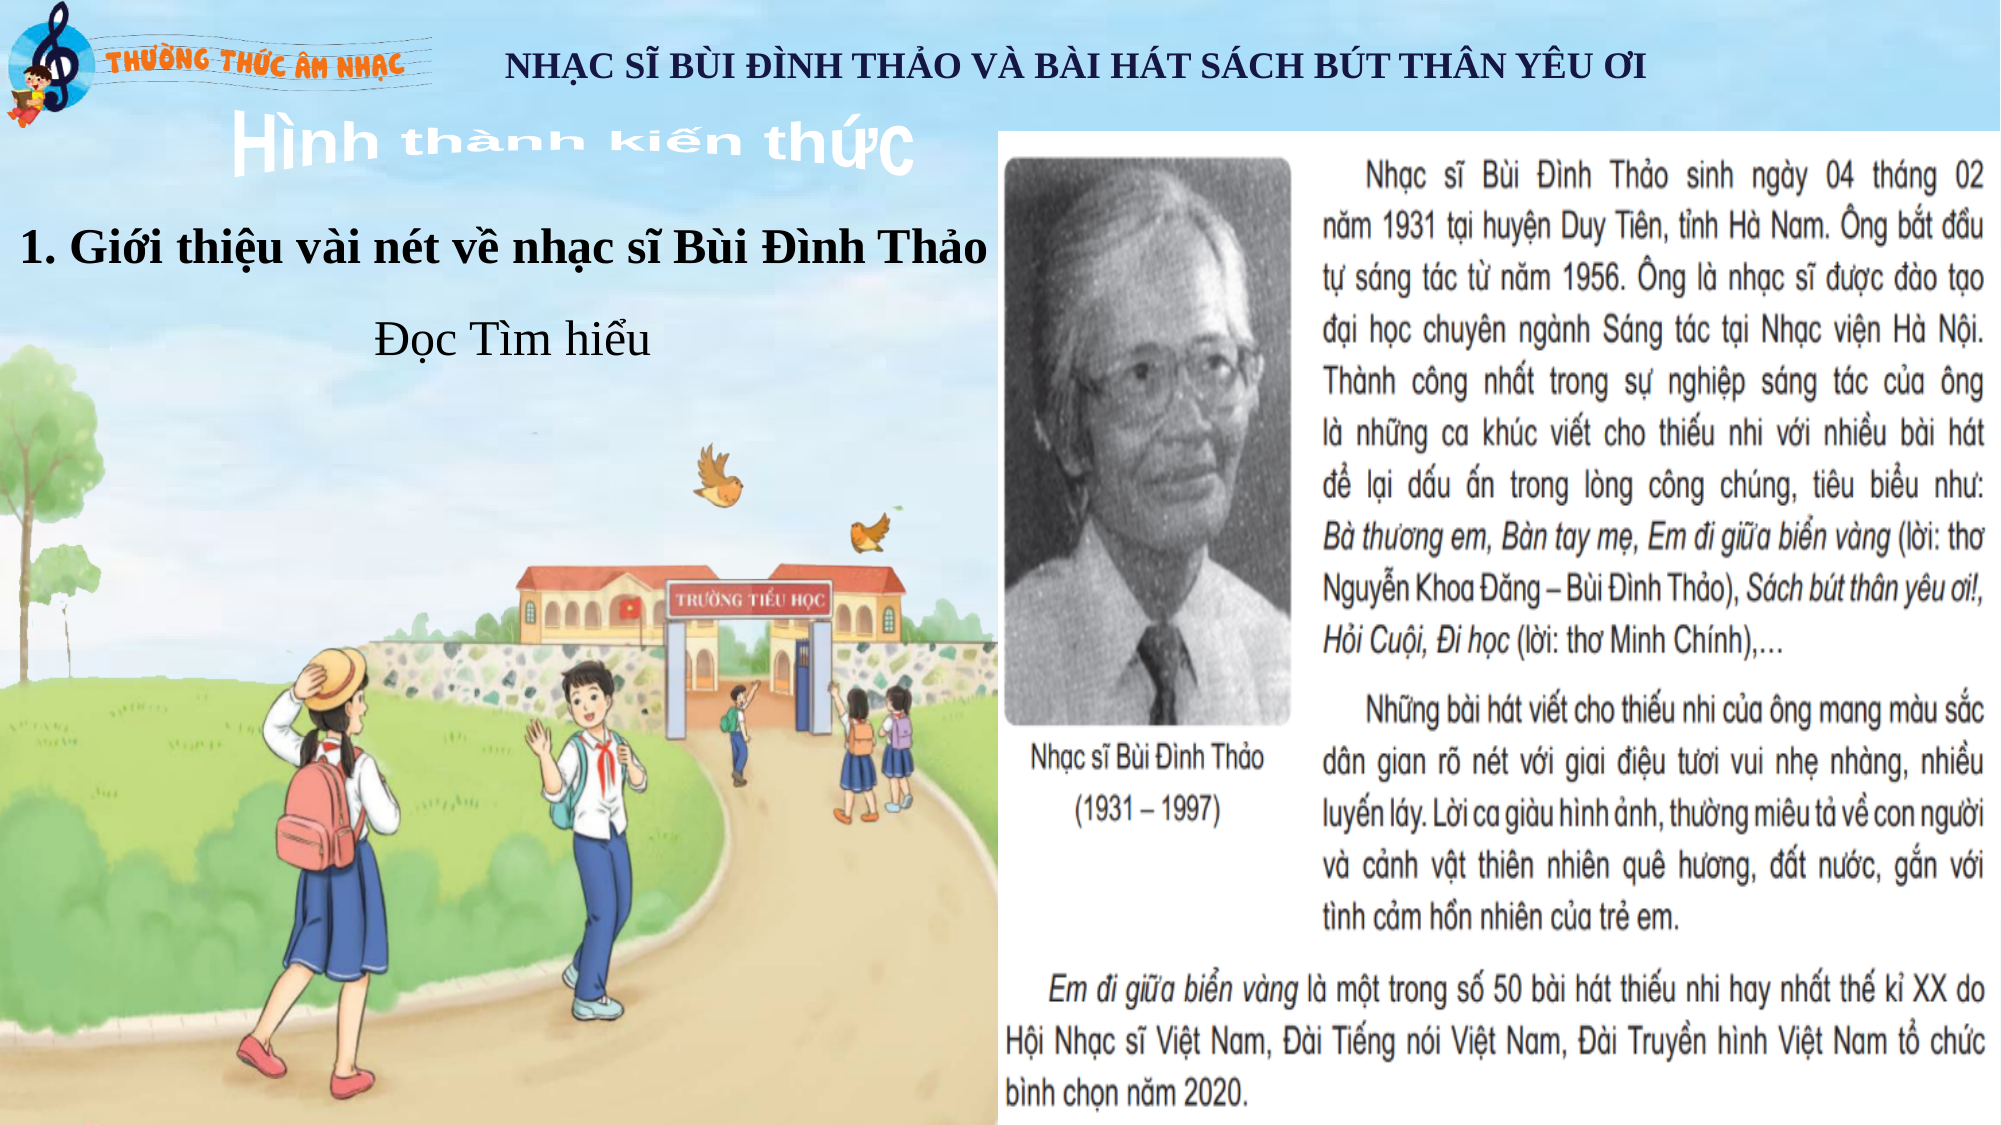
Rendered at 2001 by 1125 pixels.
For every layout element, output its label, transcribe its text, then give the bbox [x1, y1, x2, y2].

text_box NHẠC SĨ BÙI ĐÌNH THẢO VÀ BÀI HÁT SÁCH BÚT THÂN YÊU ƠI [465, 26, 1688, 94]
picture [0, 131, 2000, 1125]
text_box 1. Giới thiệu vài nét về nhạc sĩ Bùi Đình Thảo [4, 197, 998, 281]
picture [0, 0, 432, 128]
text_box Đọc Tìm hiểu [360, 298, 694, 342]
